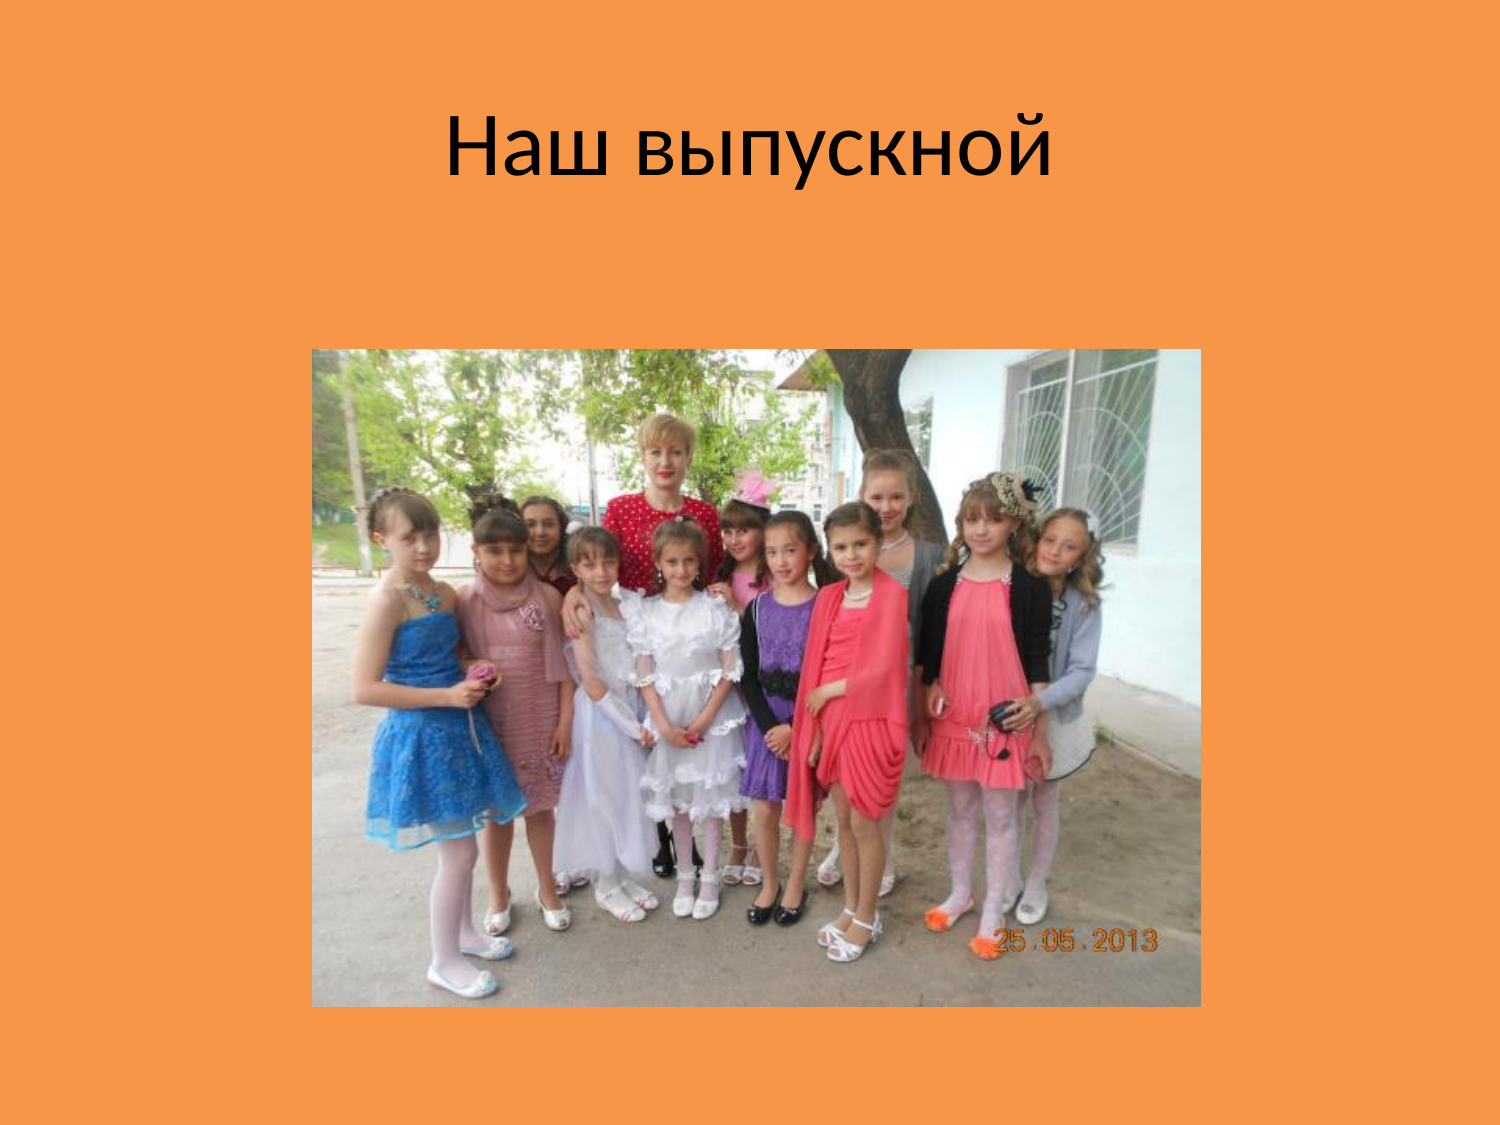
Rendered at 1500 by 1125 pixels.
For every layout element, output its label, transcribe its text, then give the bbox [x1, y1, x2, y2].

picture [312, 349, 1201, 1007]
title Наш выпускной [75, 45, 1425, 233]
